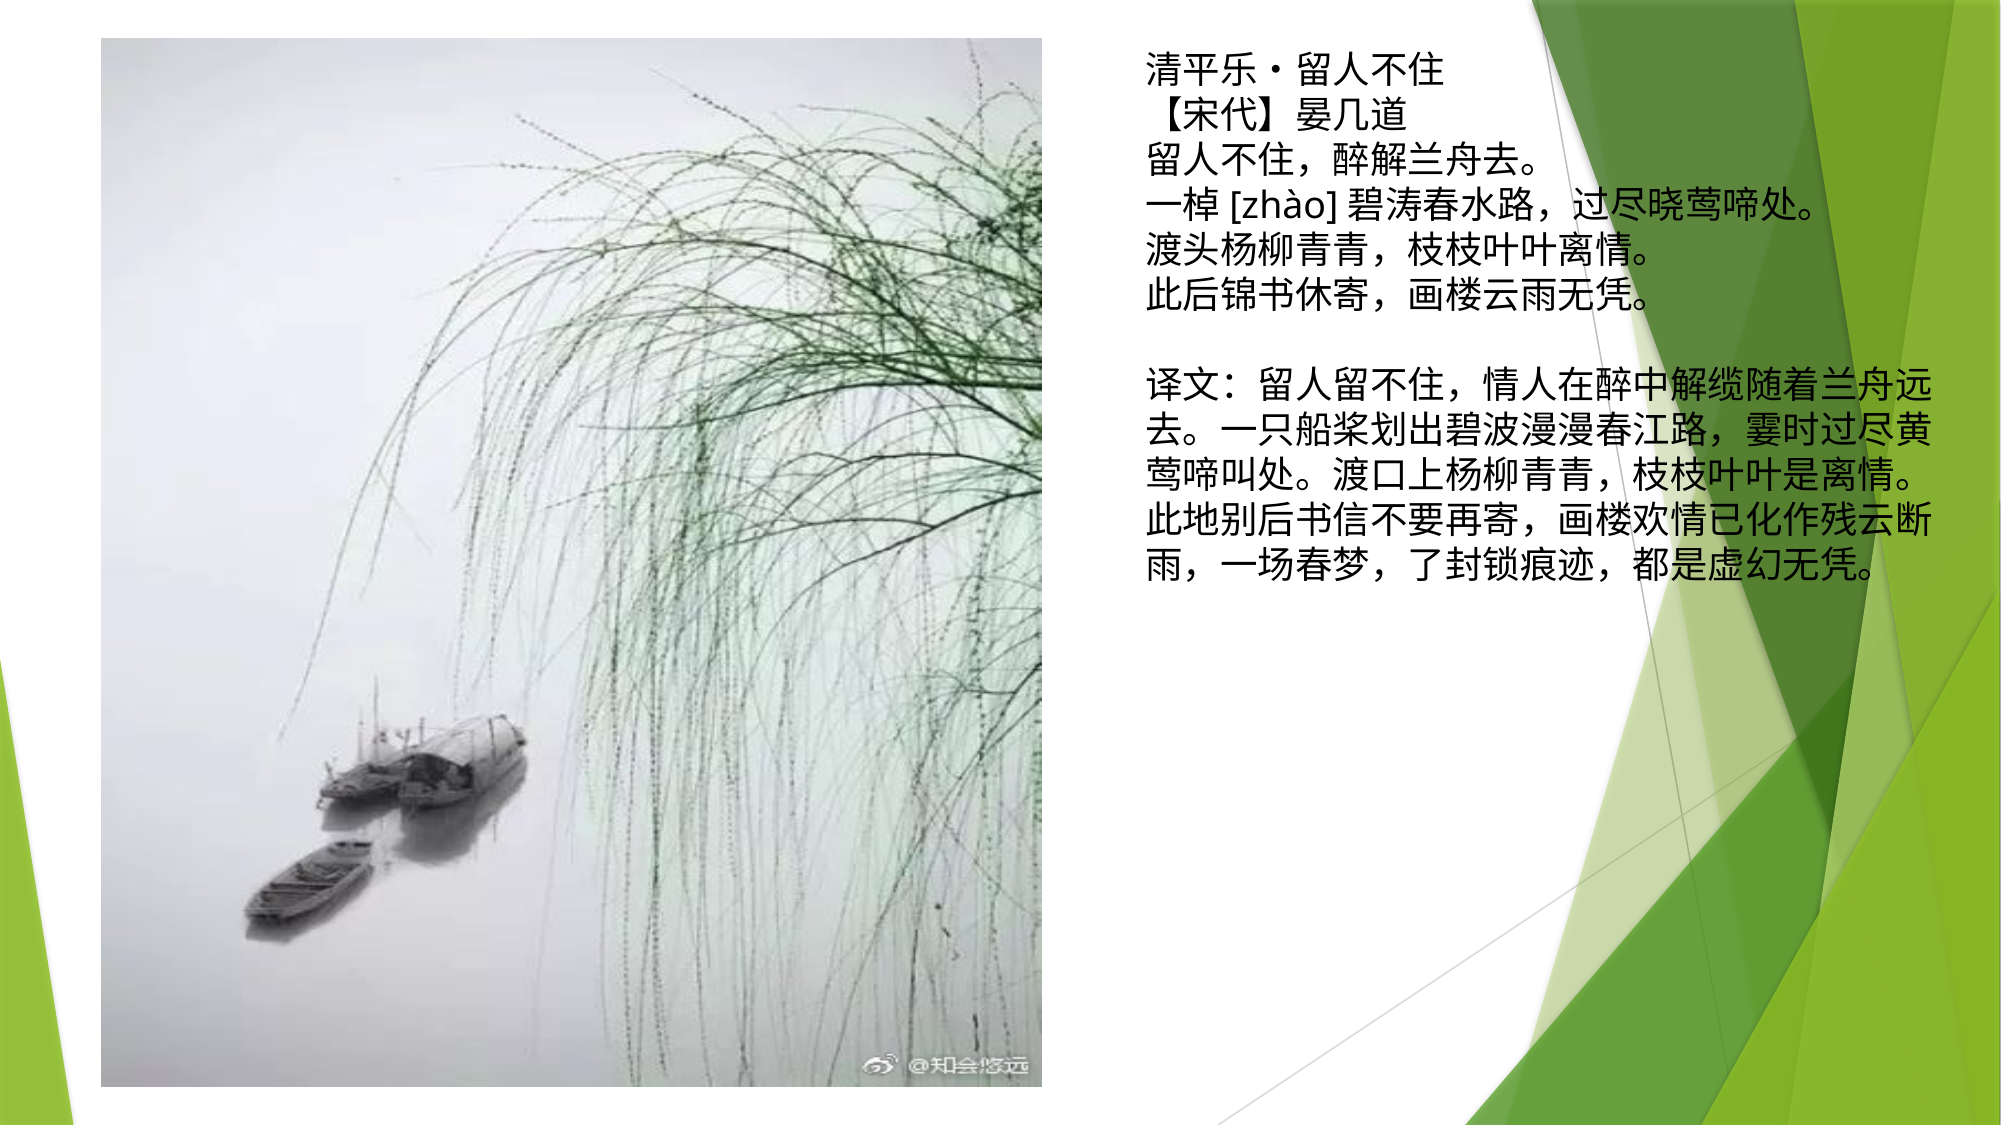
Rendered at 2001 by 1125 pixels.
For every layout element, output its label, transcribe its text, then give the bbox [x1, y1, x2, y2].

picture [101, 38, 1042, 1087]
text_box 清平乐•留人不住 【宋代】晏几道 留人不住，醉解兰舟去。 一棹[zhào]碧涛春水路，过尽晓莺啼处。 渡头杨柳青青，枝枝叶叶离情。 此后锦书休寄，画楼云雨无凭。 译文：留人留不住，情人在醉中解缆随着兰舟远去。一只船桨划出碧波漫漫春江路，霎时过尽黄莺啼叫处。渡口上杨柳青青，枝枝叶叶是离情。此地别后书信不要再寄，画楼欢情已化作残云断雨，一场春梦，了封锁痕迹，都是虚幻无凭。 [1130, 38, 1962, 594]
